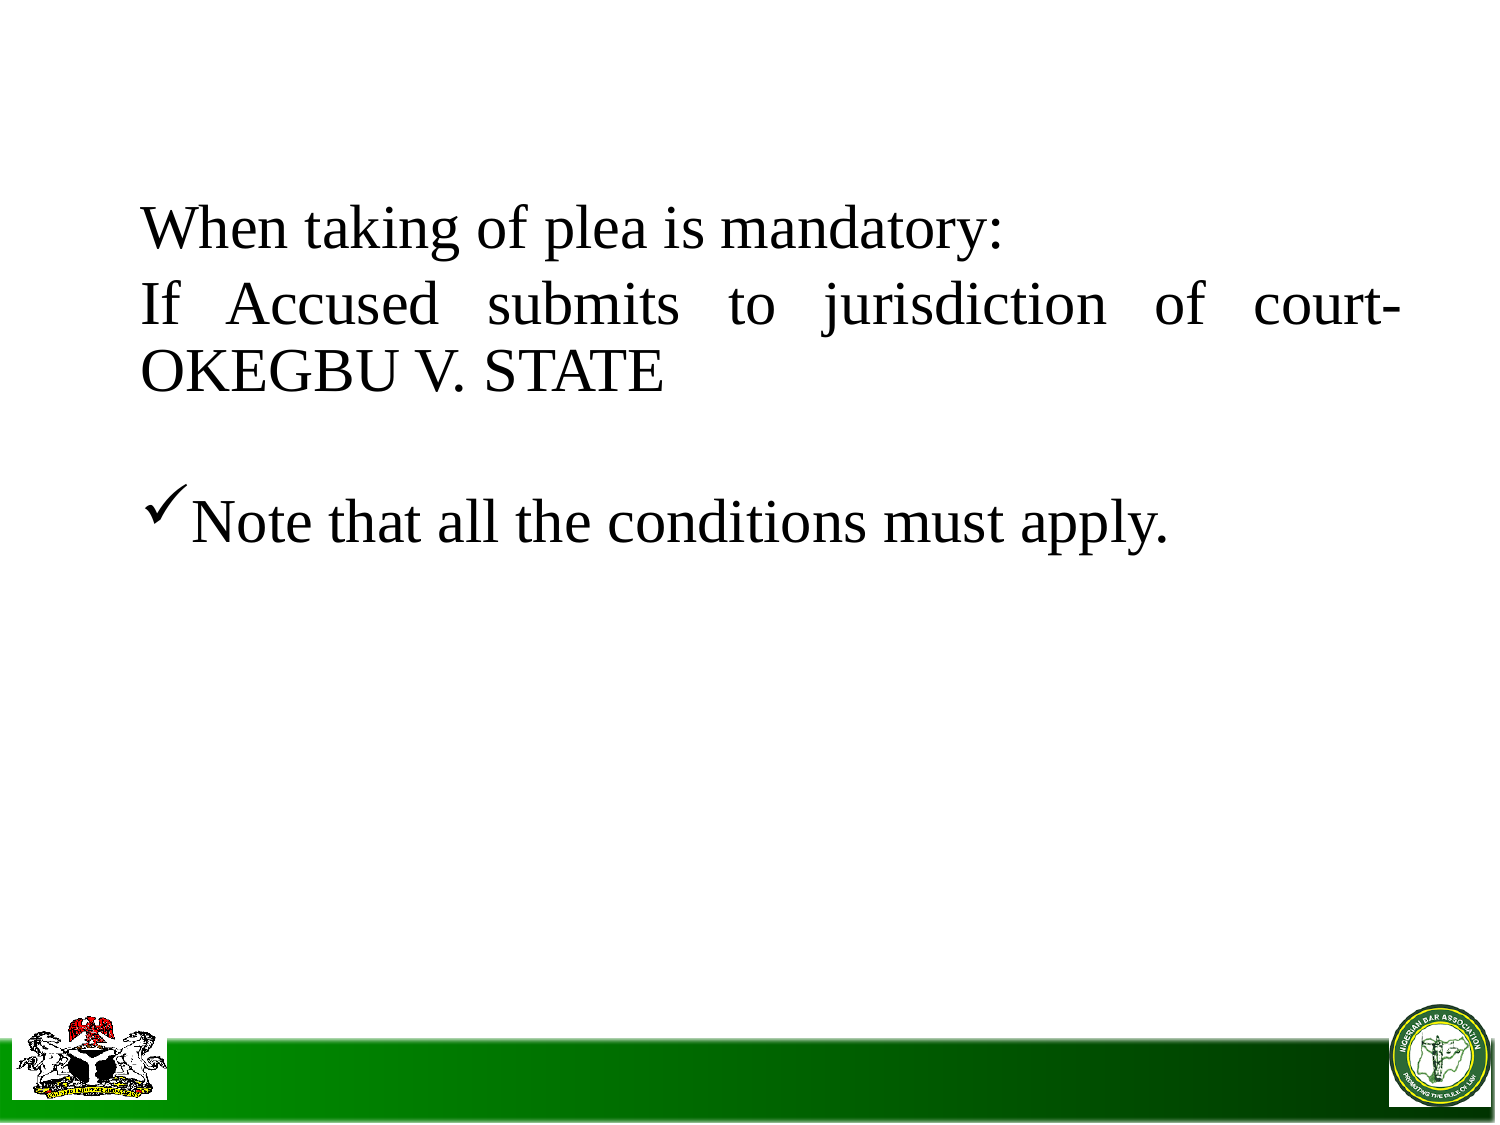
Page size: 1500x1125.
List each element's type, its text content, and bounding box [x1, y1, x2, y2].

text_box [0, 1012, 1389, 1100]
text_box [1491, 1012, 1495, 1100]
list When taking of plea is mandatory: If Accused submits to jurisdiction of court-OKEGBU V. STATE Note that all the conditions must apply. [125, 187, 1419, 902]
picture [1389, 1004, 1491, 1107]
